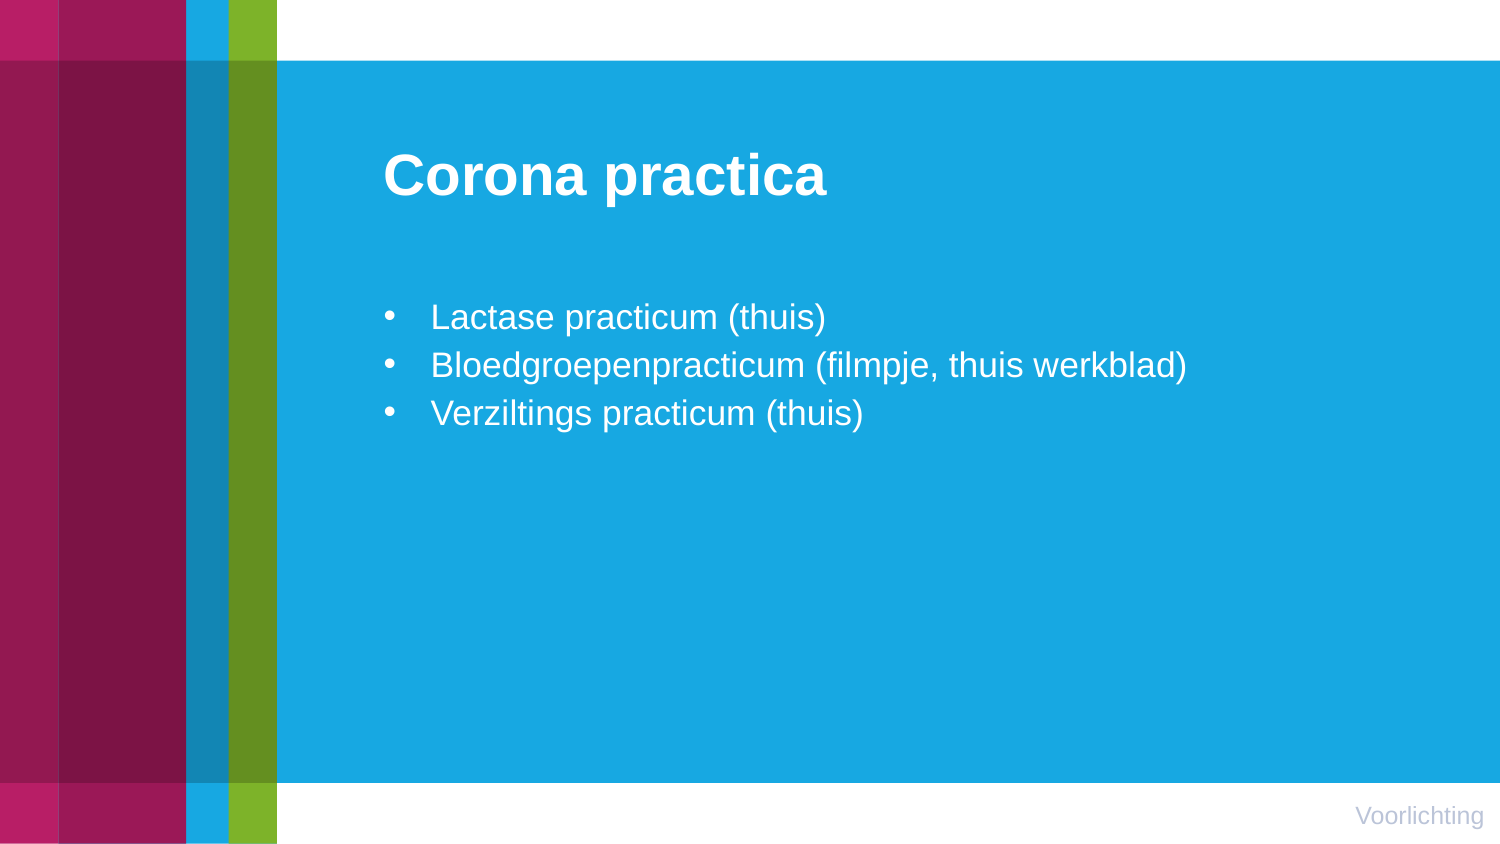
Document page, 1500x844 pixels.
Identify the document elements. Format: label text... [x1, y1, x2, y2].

title Corona practica [368, 138, 1440, 281]
subtitle Lactase practicum (thuis) Bloedgroepenpracticum (filmpje, thuis werkblad) Verziltings practicum (thuis) [368, 281, 1440, 506]
